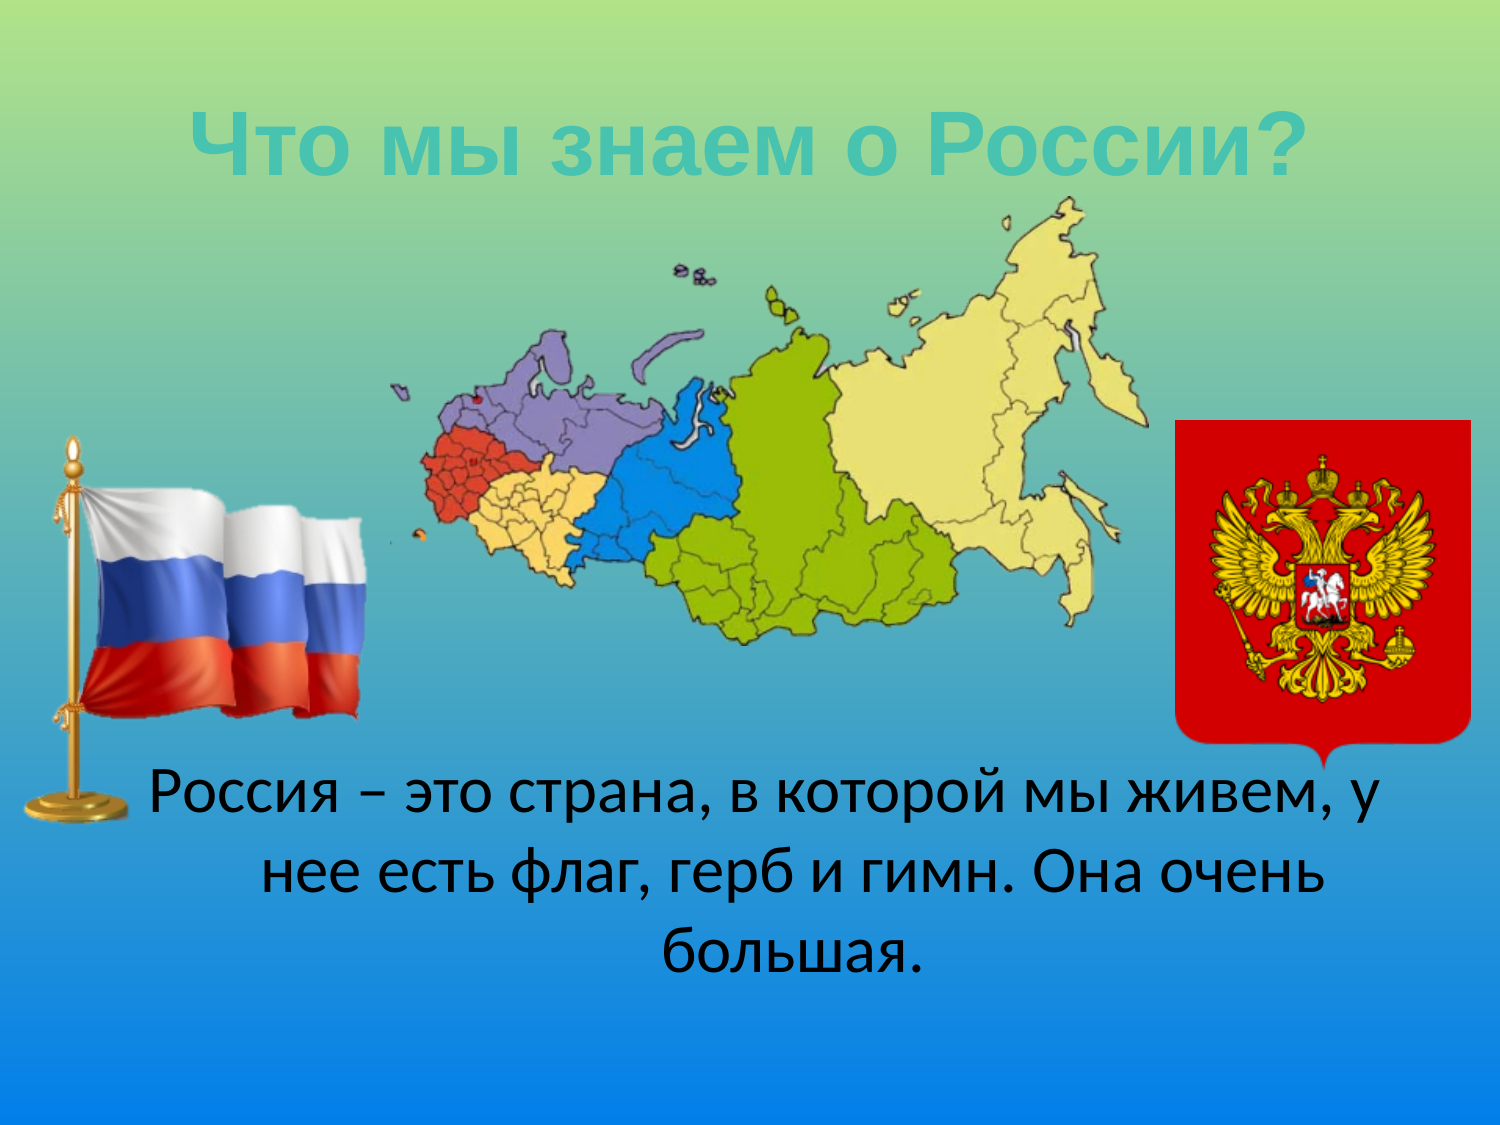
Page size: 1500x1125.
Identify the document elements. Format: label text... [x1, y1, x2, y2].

picture [17, 196, 1149, 833]
list Россия – это страна, в которой мы живем, у нее есть флаг, герб и гимн. Она очень большая. [117, 738, 1414, 1050]
picture [1174, 420, 1471, 771]
title Что мы знаем о России? [75, 45, 1425, 233]
